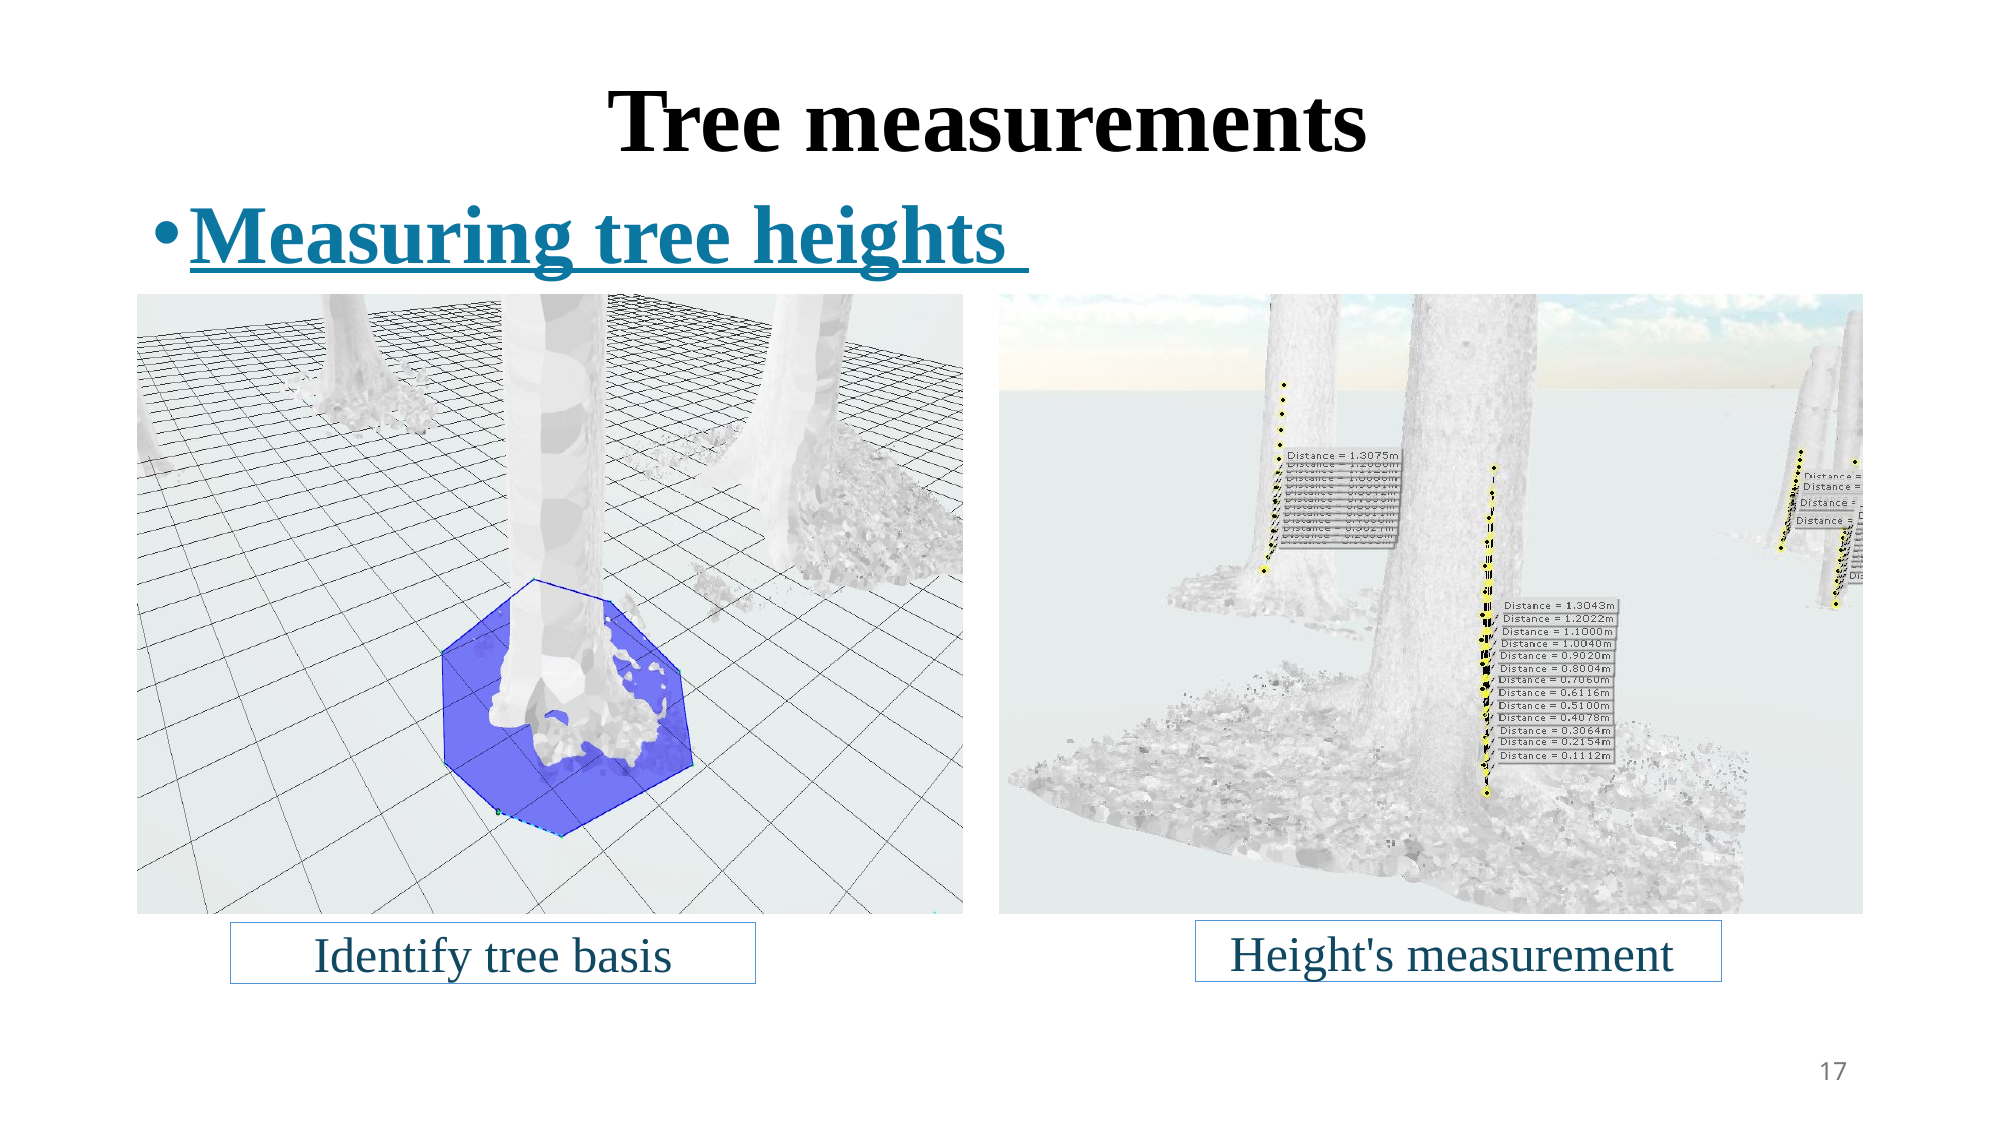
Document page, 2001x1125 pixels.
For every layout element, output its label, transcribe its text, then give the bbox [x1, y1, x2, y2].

title Tree measurements [137, 59, 1863, 184]
list Measuring tree heights [137, 184, 1863, 1014]
picture [136, 293, 963, 914]
text_box Identify tree basis [229, 921, 757, 985]
slide_number 17 [1412, 1042, 1863, 1103]
text_box Height's measurement [1194, 919, 1722, 983]
picture [999, 293, 1863, 914]
